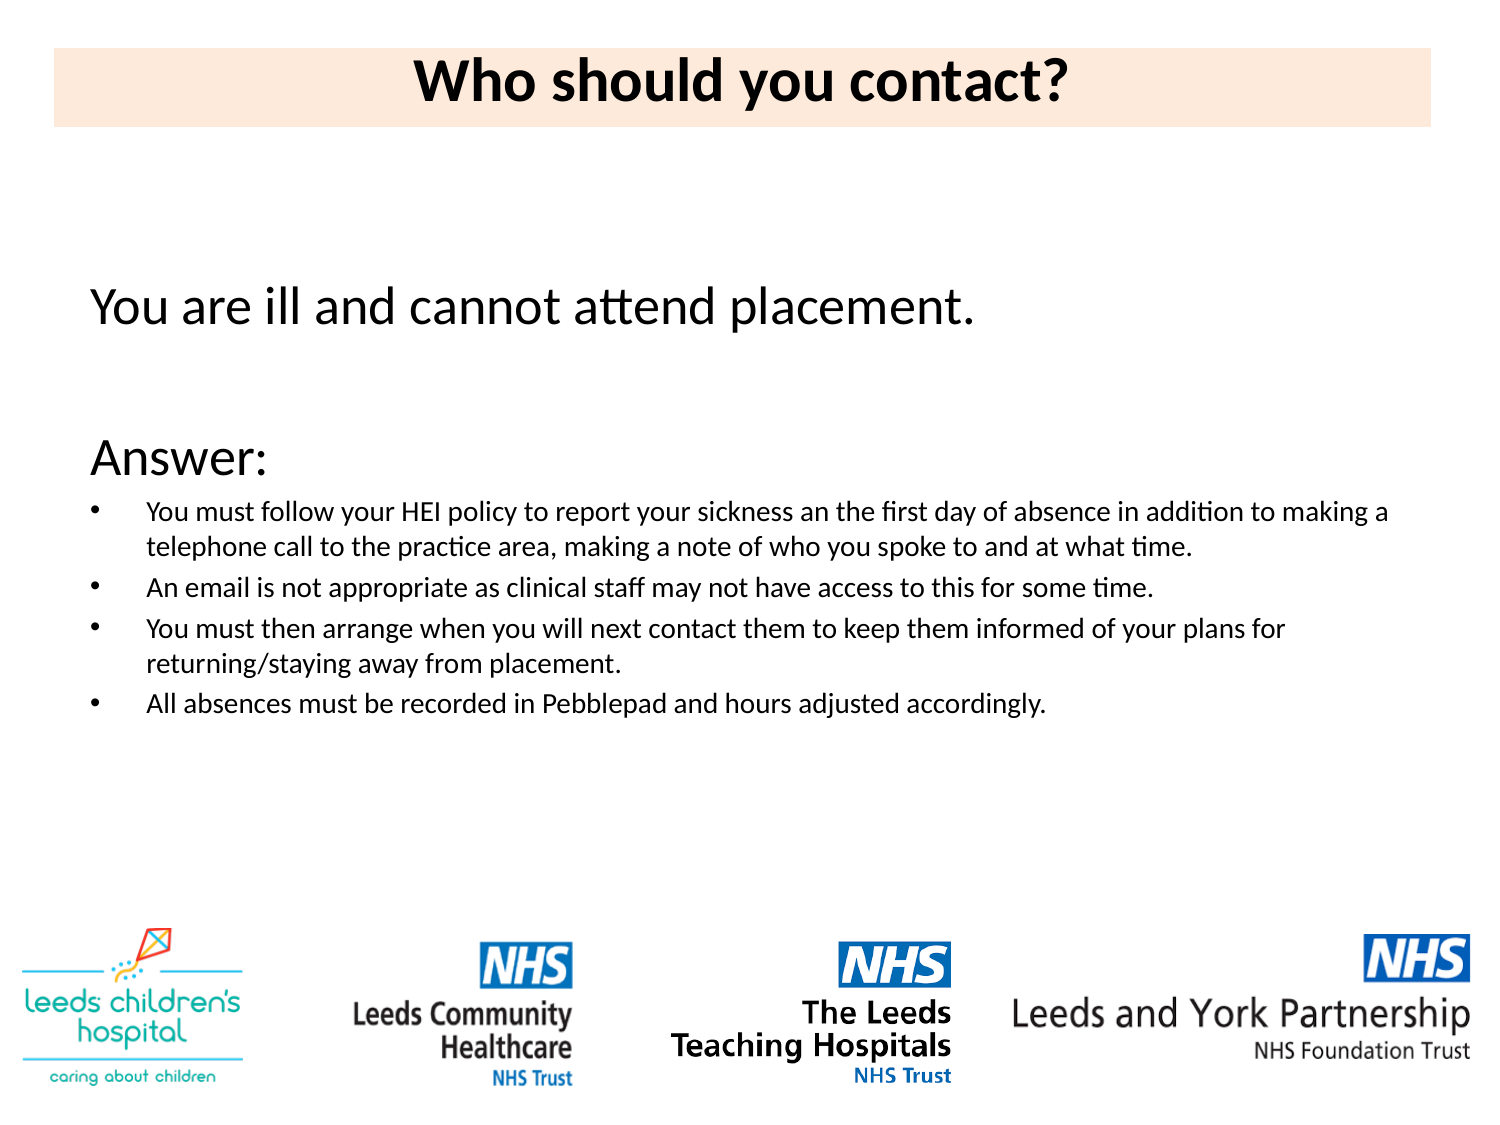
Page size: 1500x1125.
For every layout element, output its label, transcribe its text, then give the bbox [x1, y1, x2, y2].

table_header Who should you contact? [54, 48, 1431, 127]
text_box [20, 928, 1471, 1098]
list You are ill and cannot attend placement. Answer: You must follow your HEI policy to report your sickness an the first day of absence in addition to making a telephone call to the practice area, making a note of who you spoke to and at what time. An email is not appropriate as clinical staff may not have access to this for some time. You must then arrange when you will next contact them to keep them informed of your plans for returning/staying away from placement. All absences must be recorded in Pebblepad and hours adjusted accordingly. [75, 262, 1425, 927]
